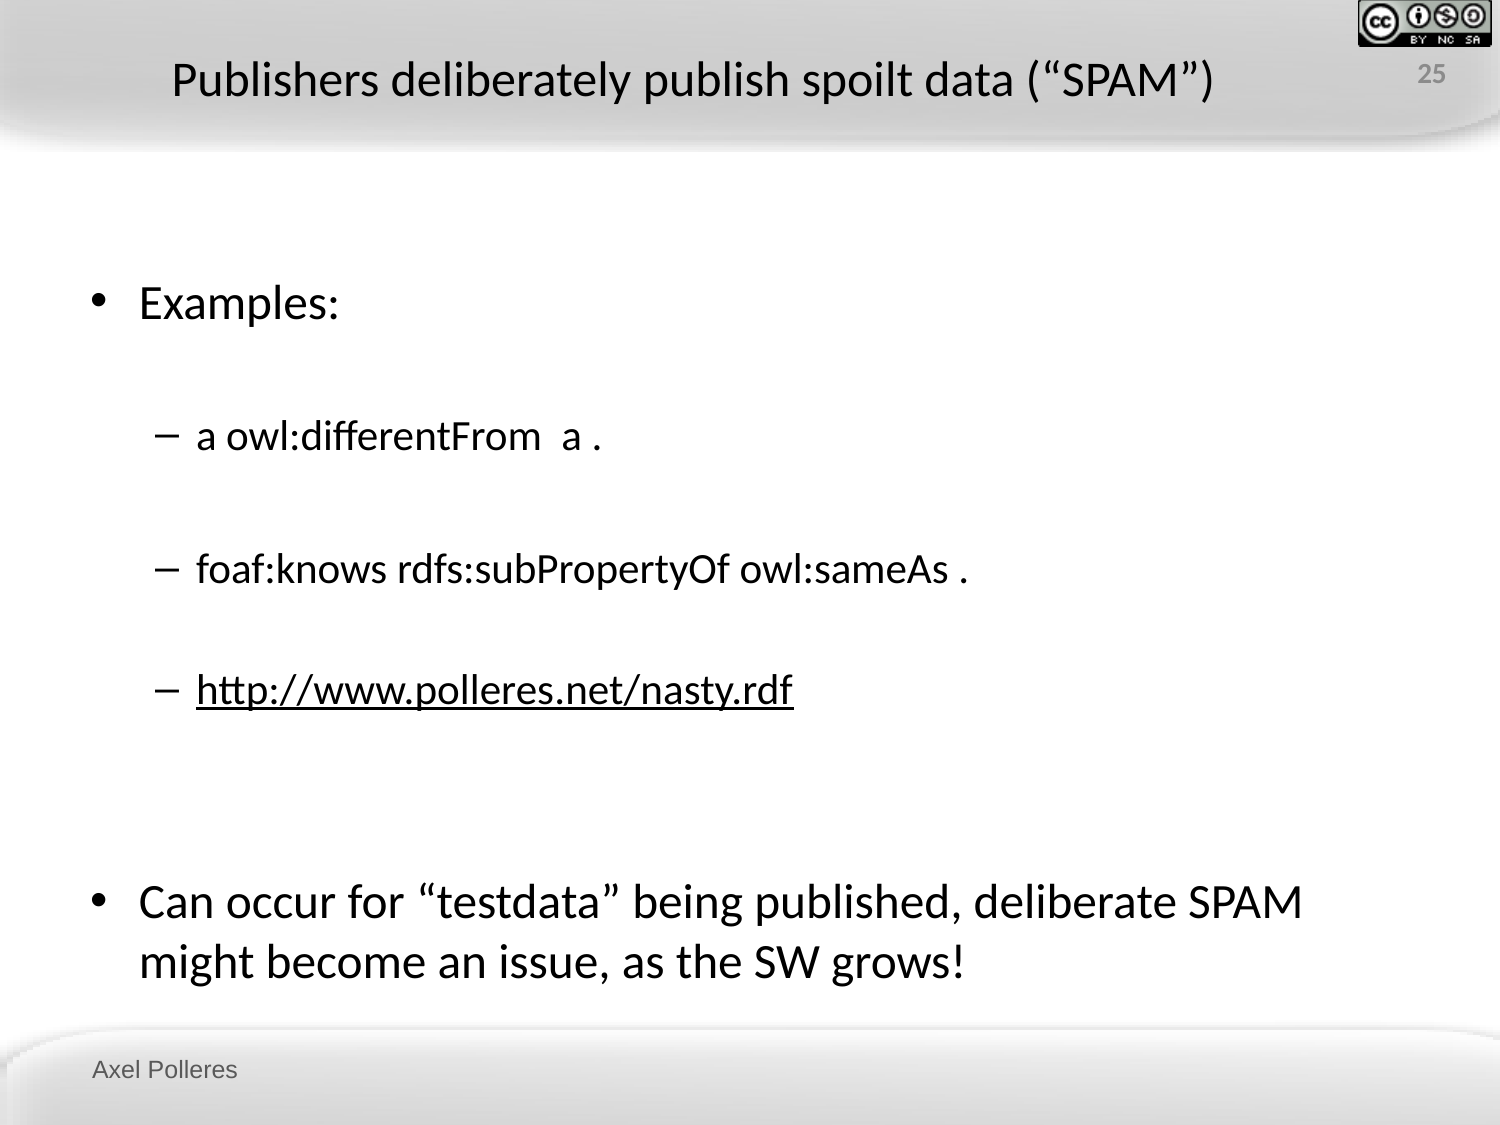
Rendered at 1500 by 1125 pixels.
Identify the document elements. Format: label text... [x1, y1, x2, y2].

picture [0, 0, 1500, 152]
title Publishers deliberately publish spoilt data (“SPAM”) [0, 37, 1388, 175]
list Examples: a owl:differentFrom a . foaf:knows rdfs:subPropertyOf owl:sameAs . http://www.polleres.net/nasty.rdf Can occur for “testdata” being published, deliberate SPAM might become an issue, as the SW grows! [75, 262, 1425, 1005]
slide_number 25 [1282, 41, 1462, 102]
picture [0, 1013, 1500, 1125]
